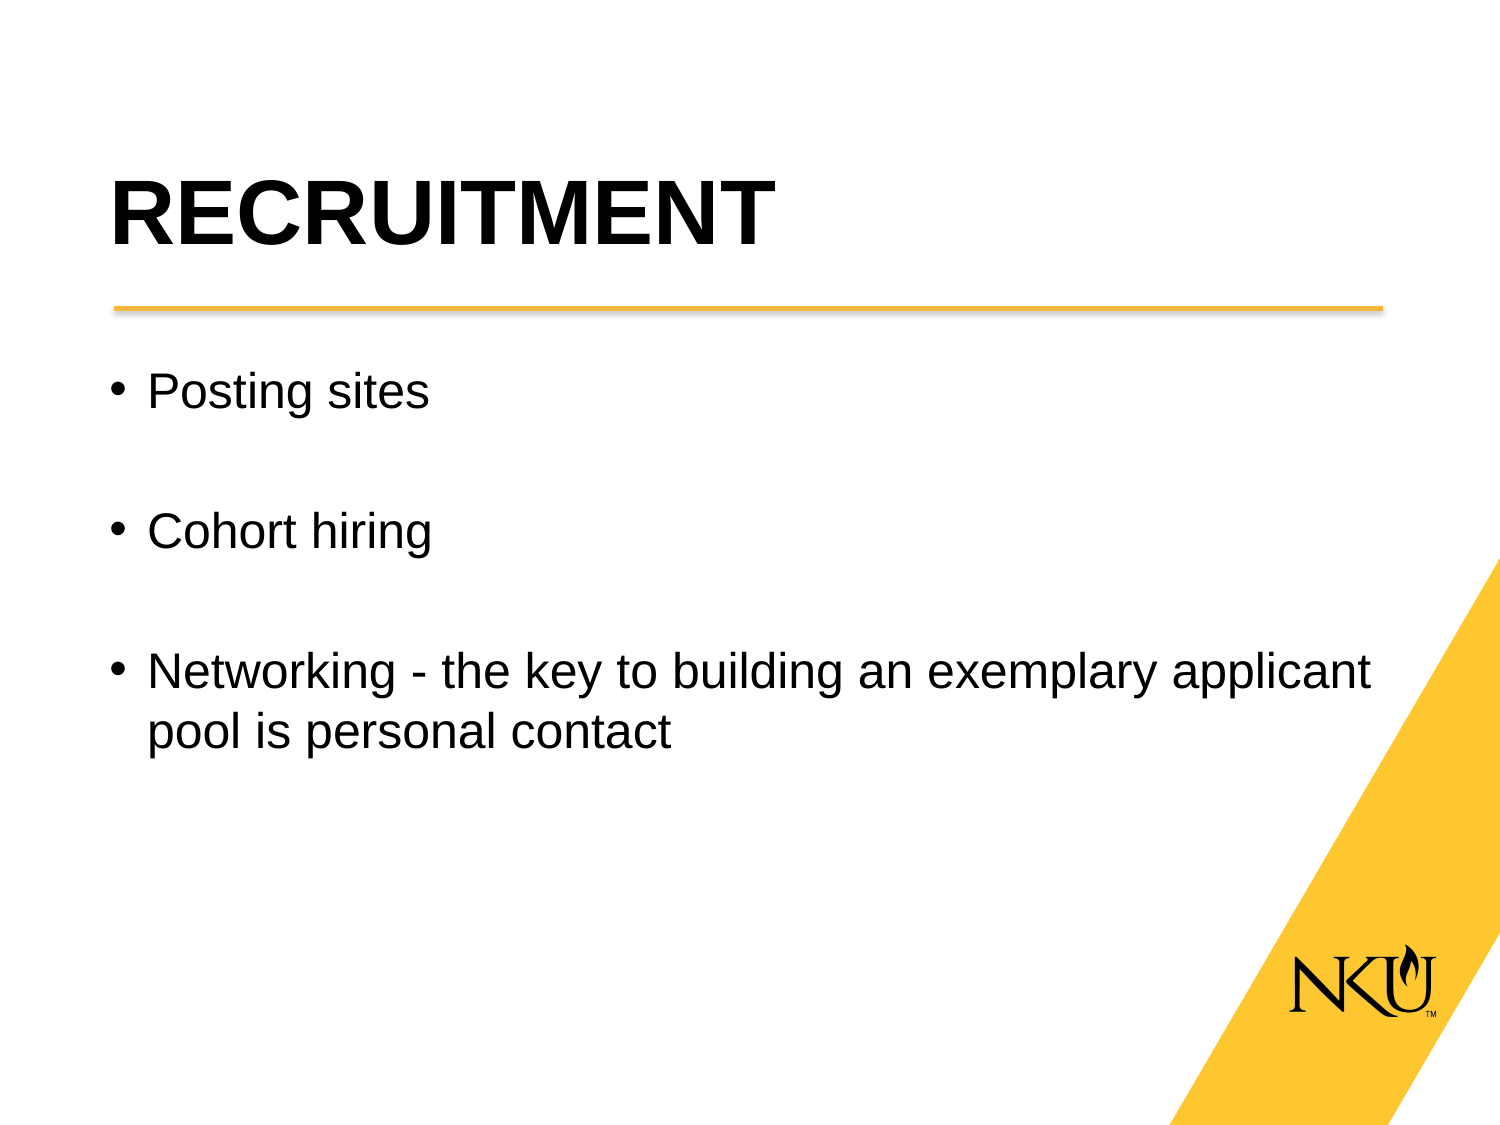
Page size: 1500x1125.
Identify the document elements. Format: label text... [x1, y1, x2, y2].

picture [0, 0, 1500, 1125]
list Posting sites Cohort hiring Networking - the key to building an exemplary applicant pool is personal contact [94, 351, 1415, 925]
title RECRUITMENT [94, 145, 1415, 309]
